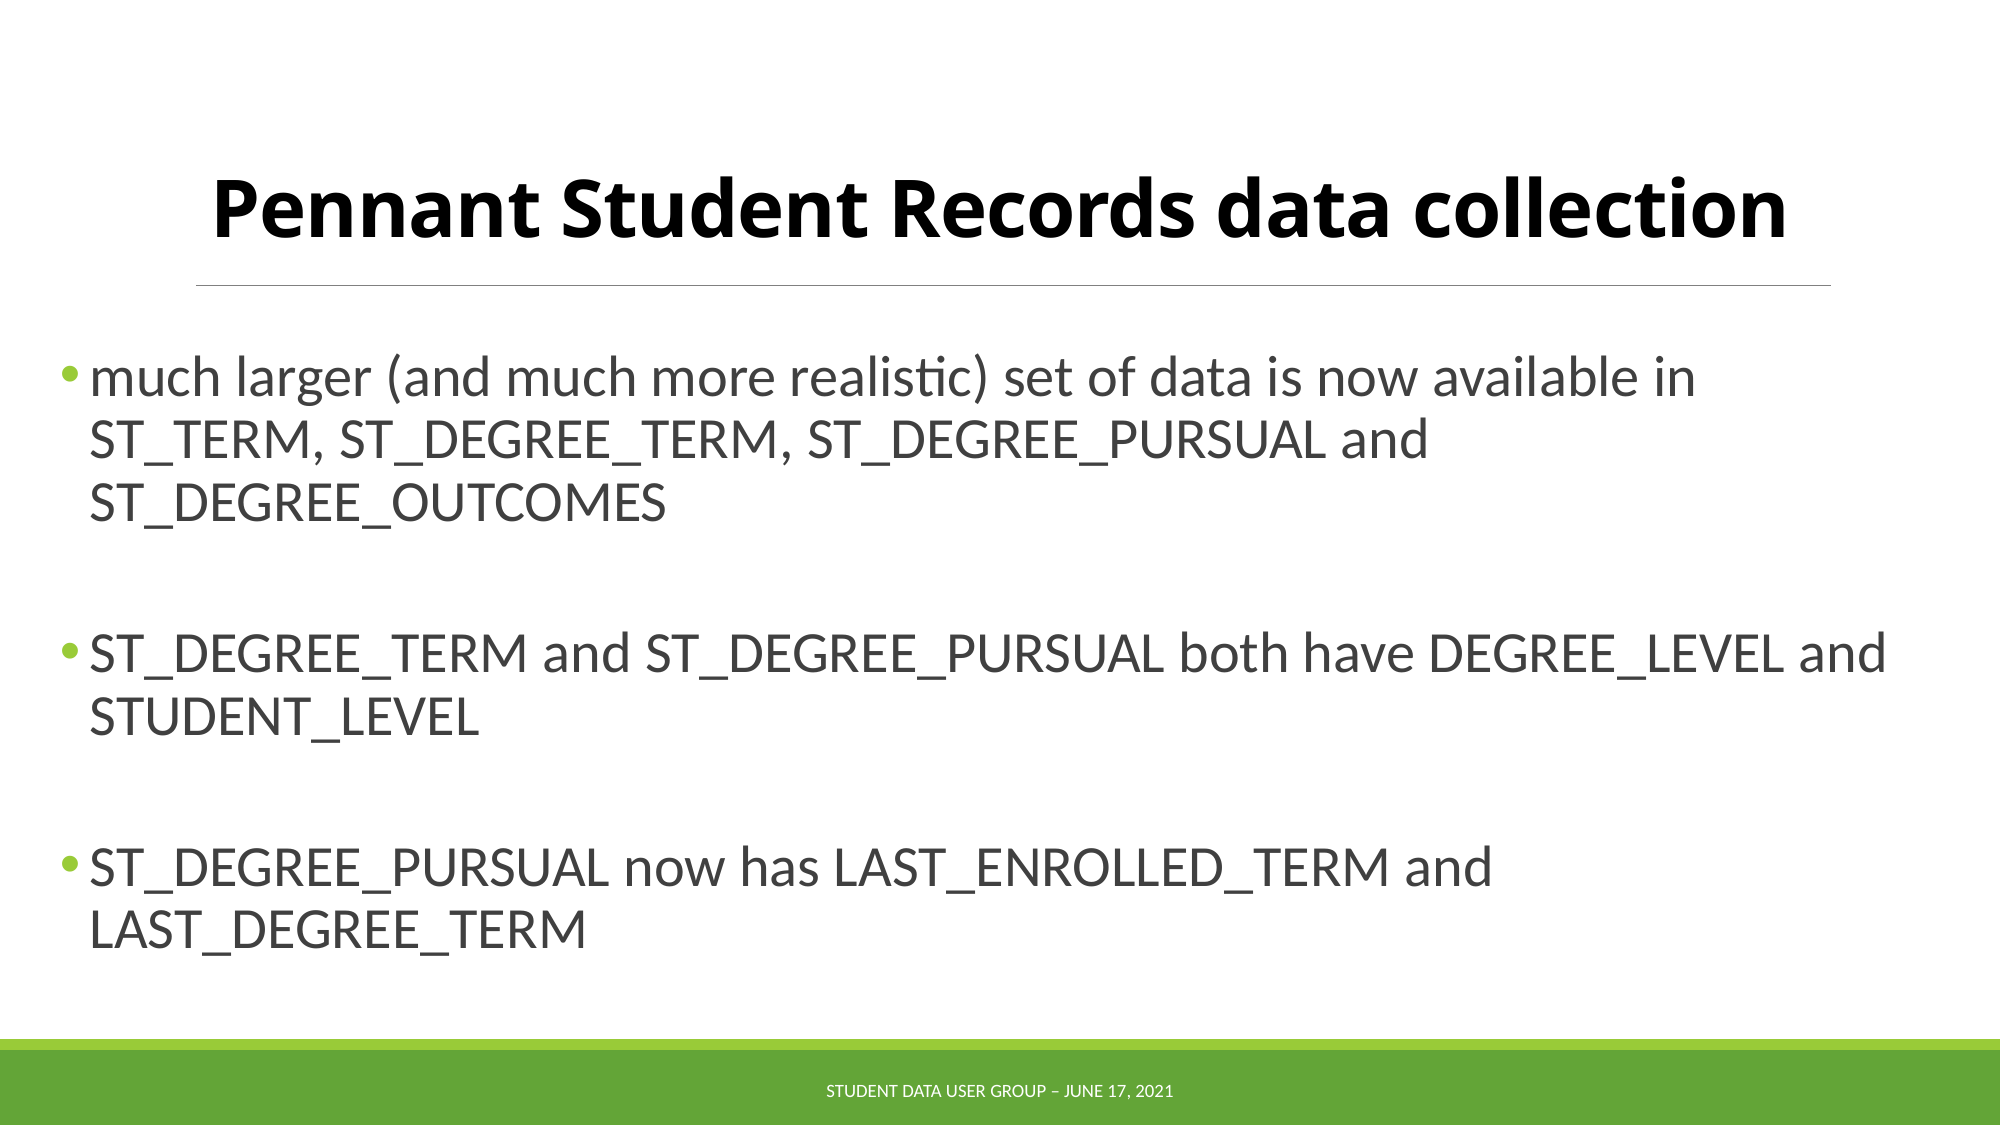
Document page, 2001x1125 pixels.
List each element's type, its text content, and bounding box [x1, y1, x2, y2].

text_box much larger (and much more realistic) set of data is now available in ST_TERM, ST_DEGREE_TERM, ST_DEGREE_PURSUAL and ST_DEGREE_OUTCOMES ST_DEGREE_TERM and ST_DEGREE_PURSUAL both have DEGREE_LEVEL and STUDENT_LEVEL ST_DEGREE_PURSUAL now has LAST_ENROLLED_TERM and LAST_DEGREE_TERM [12, 279, 1925, 1041]
text_box Student Data User Group – JUNE 17, 2021 [604, 1059, 1396, 1120]
title Pennant Student Records data collection [195, 89, 1863, 262]
